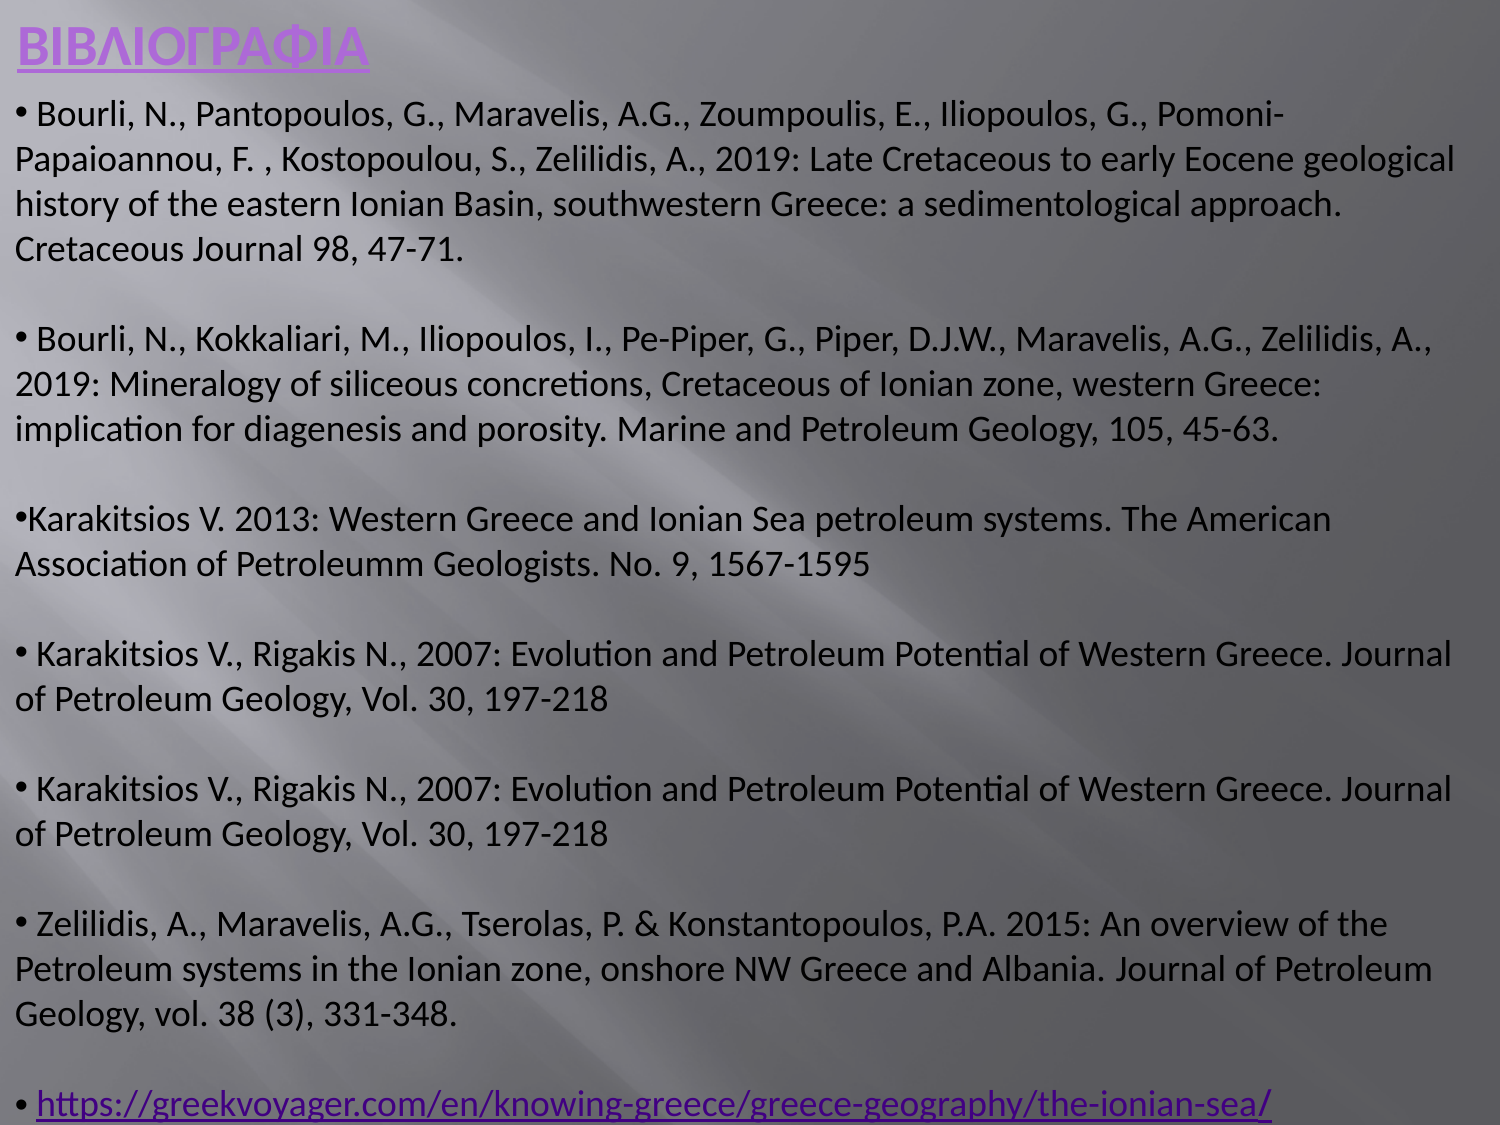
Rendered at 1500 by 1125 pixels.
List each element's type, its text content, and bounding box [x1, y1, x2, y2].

text_box ΒΙΒΛΙΟΓΡΑΦΙΑ [2, 0, 386, 81]
text_box Bourli, N., Pantopoulos, G., Maravelis, A.G., Zoumpoulis, E., Iliopoulos, G., Pomoni-Papaioannou, F. , Kostopoulou, S., Zelilidis, A., 2019: Late Cretaceous to early Eocene geological history of the eastern Ionian Basin, southwestern Greece: a sedimentological approach. Cretaceous Journal 98, 47-71. Bourli, N., Kokkaliari, M., Iliopoulos, I., Pe-Piper, G., Piper, D.J.W., Maravelis, A.G., Zelilidis, A., 2019: Mineralogy of siliceous concretions, Cretaceous of Ionian zone, western Greece: implication for diagenesis and porosity. Marine and Petroleum Geology, 105, 45-63. Karakitsios V. 2013: Western Greece and Ionian Sea petroleum systems. The American Association of Petroleumm Geologists. No. 9, 1567-1595 Karakitsios V., Rigakis N., 2007: Evolution and Petroleum Potential of Western Greece. Journal of Petroleum Geology, Vol. 30, 197-218 Karakitsios V., Rigakis N., 2007: Evolution and Petroleum Potential of Western Greece. Journal of Petroleum Geology, Vol. 30, 197-218 Zelilidis, A., Maravelis, A.G., Tserolas, P. & Konstantopoulos, P.A. 2015: An overview of the Petroleum systems in the Ionian zone, onshore NW Greece and Albania. Journal of Petroleum Geology, vol. 38 (3), 331-348. https://greekvoyager.com/en/knowing-greece/greece-geography/the-ionian-sea/ [0, 81, 1500, 1125]
